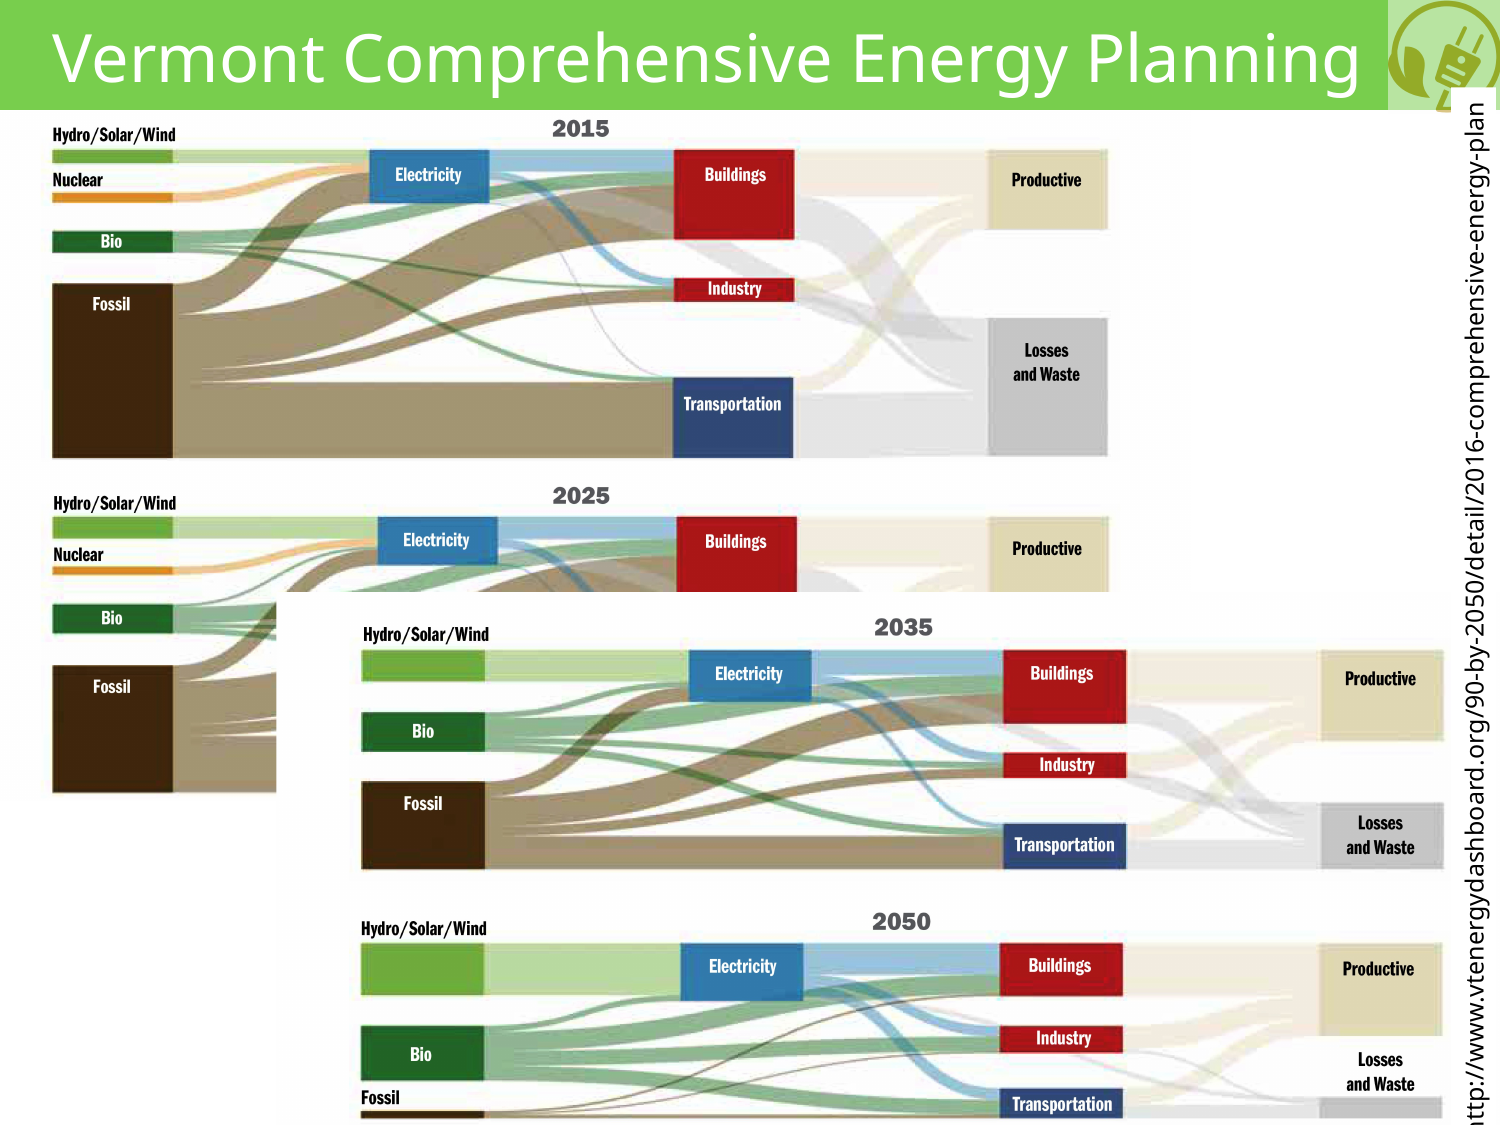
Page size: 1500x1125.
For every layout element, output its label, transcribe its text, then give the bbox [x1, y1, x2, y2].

picture [0, 111, 1500, 1125]
text_box [0, 0, 1388, 110]
picture [1388, 0, 1500, 114]
text_box http://www.vtenergydashboard.org/90-by-2050/detail/2016-comprehensive-energy-plan [1451, 114, 1496, 592]
text_box Vermont Comprehensive Energy Planning [38, 8, 1379, 103]
